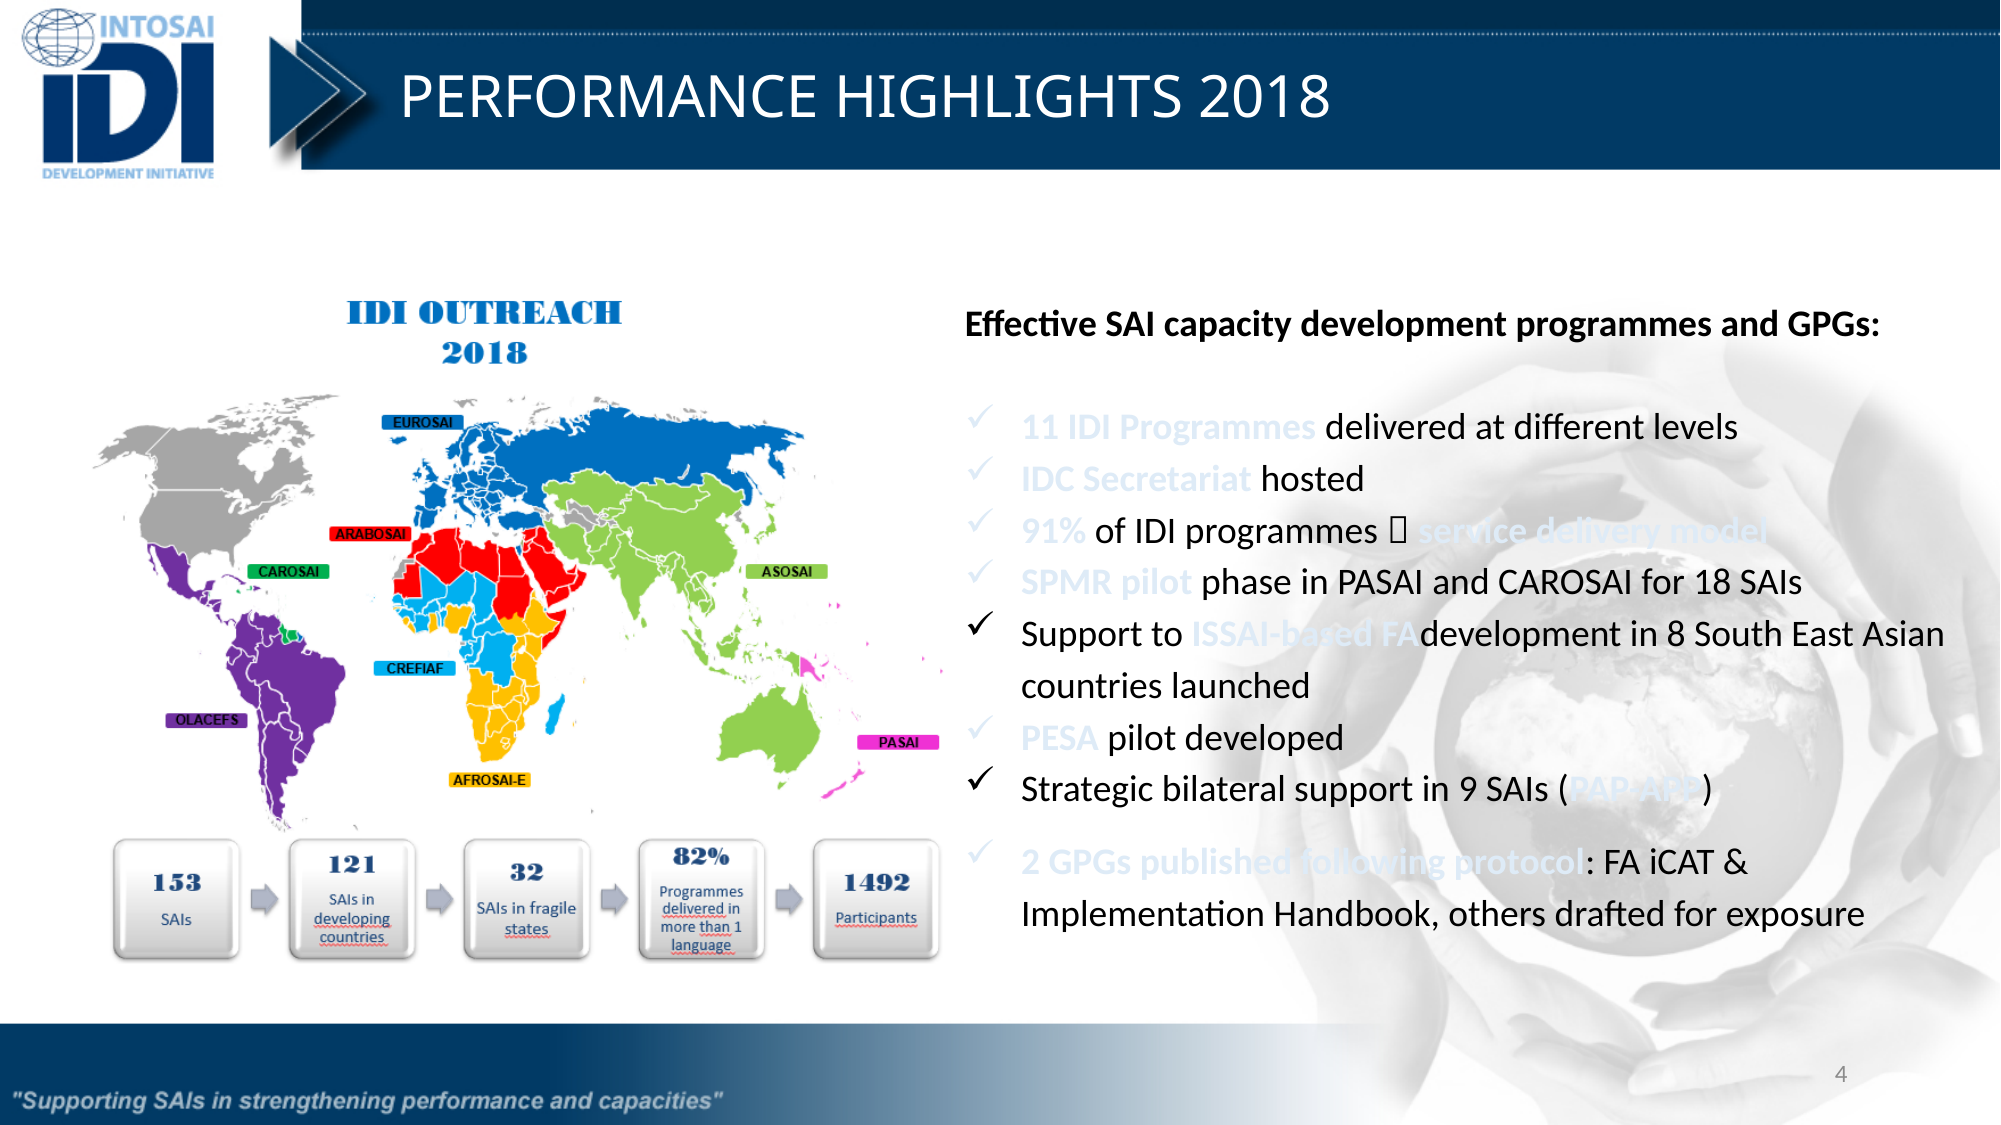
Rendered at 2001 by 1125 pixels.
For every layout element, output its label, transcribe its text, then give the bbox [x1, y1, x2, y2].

slide_number 4 [1412, 1042, 1863, 1103]
title PERFORMANCE HIGHLIGHTS 2018 [384, 39, 2000, 157]
picture [0, 0, 2000, 1125]
text_box Effective SAI capacity development programmes and GPGs: 11 IDI Programmes delivered at different levels IDC Secretariat hosted 91% of IDI programmes  service delivery model SPMR pilot phase in PASAI and CAROSAI for 18 SAIs Support to ISSAI-based FAdevelopment in 8 South East Asian countries launched PESA pilot developed Strategic bilateral support in 9 SAIs (PAP-APP) 2 GPGs published following protocol: FA iCAT & Implementation Handbook, others drafted for exposure [962, 284, 2000, 942]
